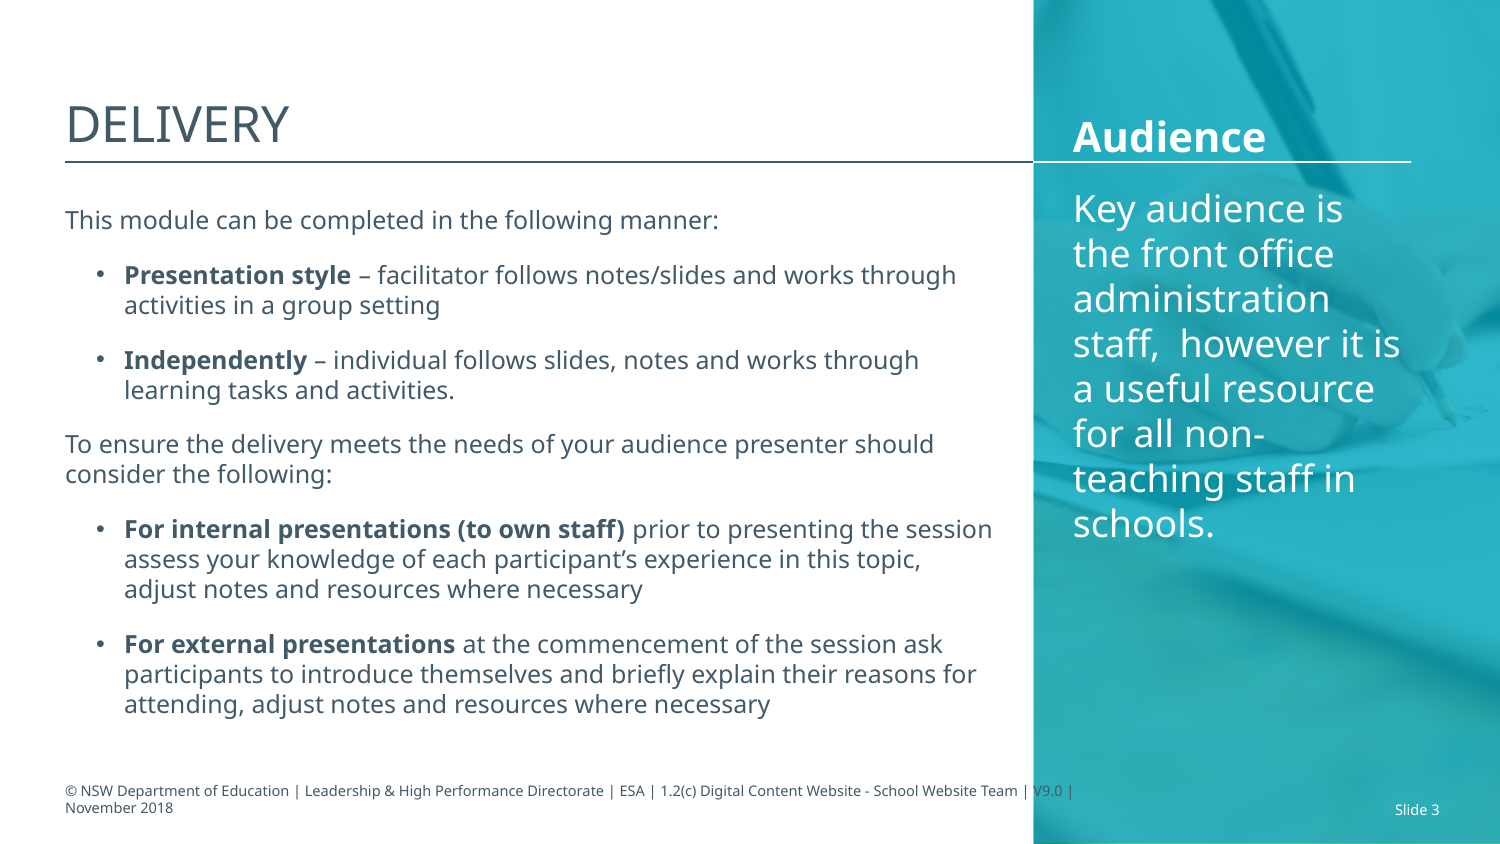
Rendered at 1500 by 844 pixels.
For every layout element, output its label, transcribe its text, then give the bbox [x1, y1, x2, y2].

list This module can be completed in the following manner: Presentation style – facilitator follows notes/slides and works through activities in a group setting Independently – individual follows slides, notes and works through learning tasks and activities. To ensure the delivery meets the needs of your audience presenter should consider the following: For internal presentations (to own staff) prior to presenting the session assess your knowledge of each participant’s experience in this topic, adjust notes and resources where necessary For external presentations at the commencement of the session ask participants to introduce themselves and briefly explain their reasons for attending, adjust notes and resources where necessary [64, 196, 1010, 777]
footer © NSW Department of Education | Leadership & High Performance Directorate | ESA | 1.2(c) Digital Content Website - School Website Team | V9.0 | November 2018 [64, 779, 1152, 824]
title delivery [64, 43, 987, 161]
text_box Audience Key audience is the front office administration staff, however it is a useful resource for all non-teaching staff in schools. [1072, 102, 1426, 683]
slide_number Slide 3 [1364, 782, 1471, 828]
